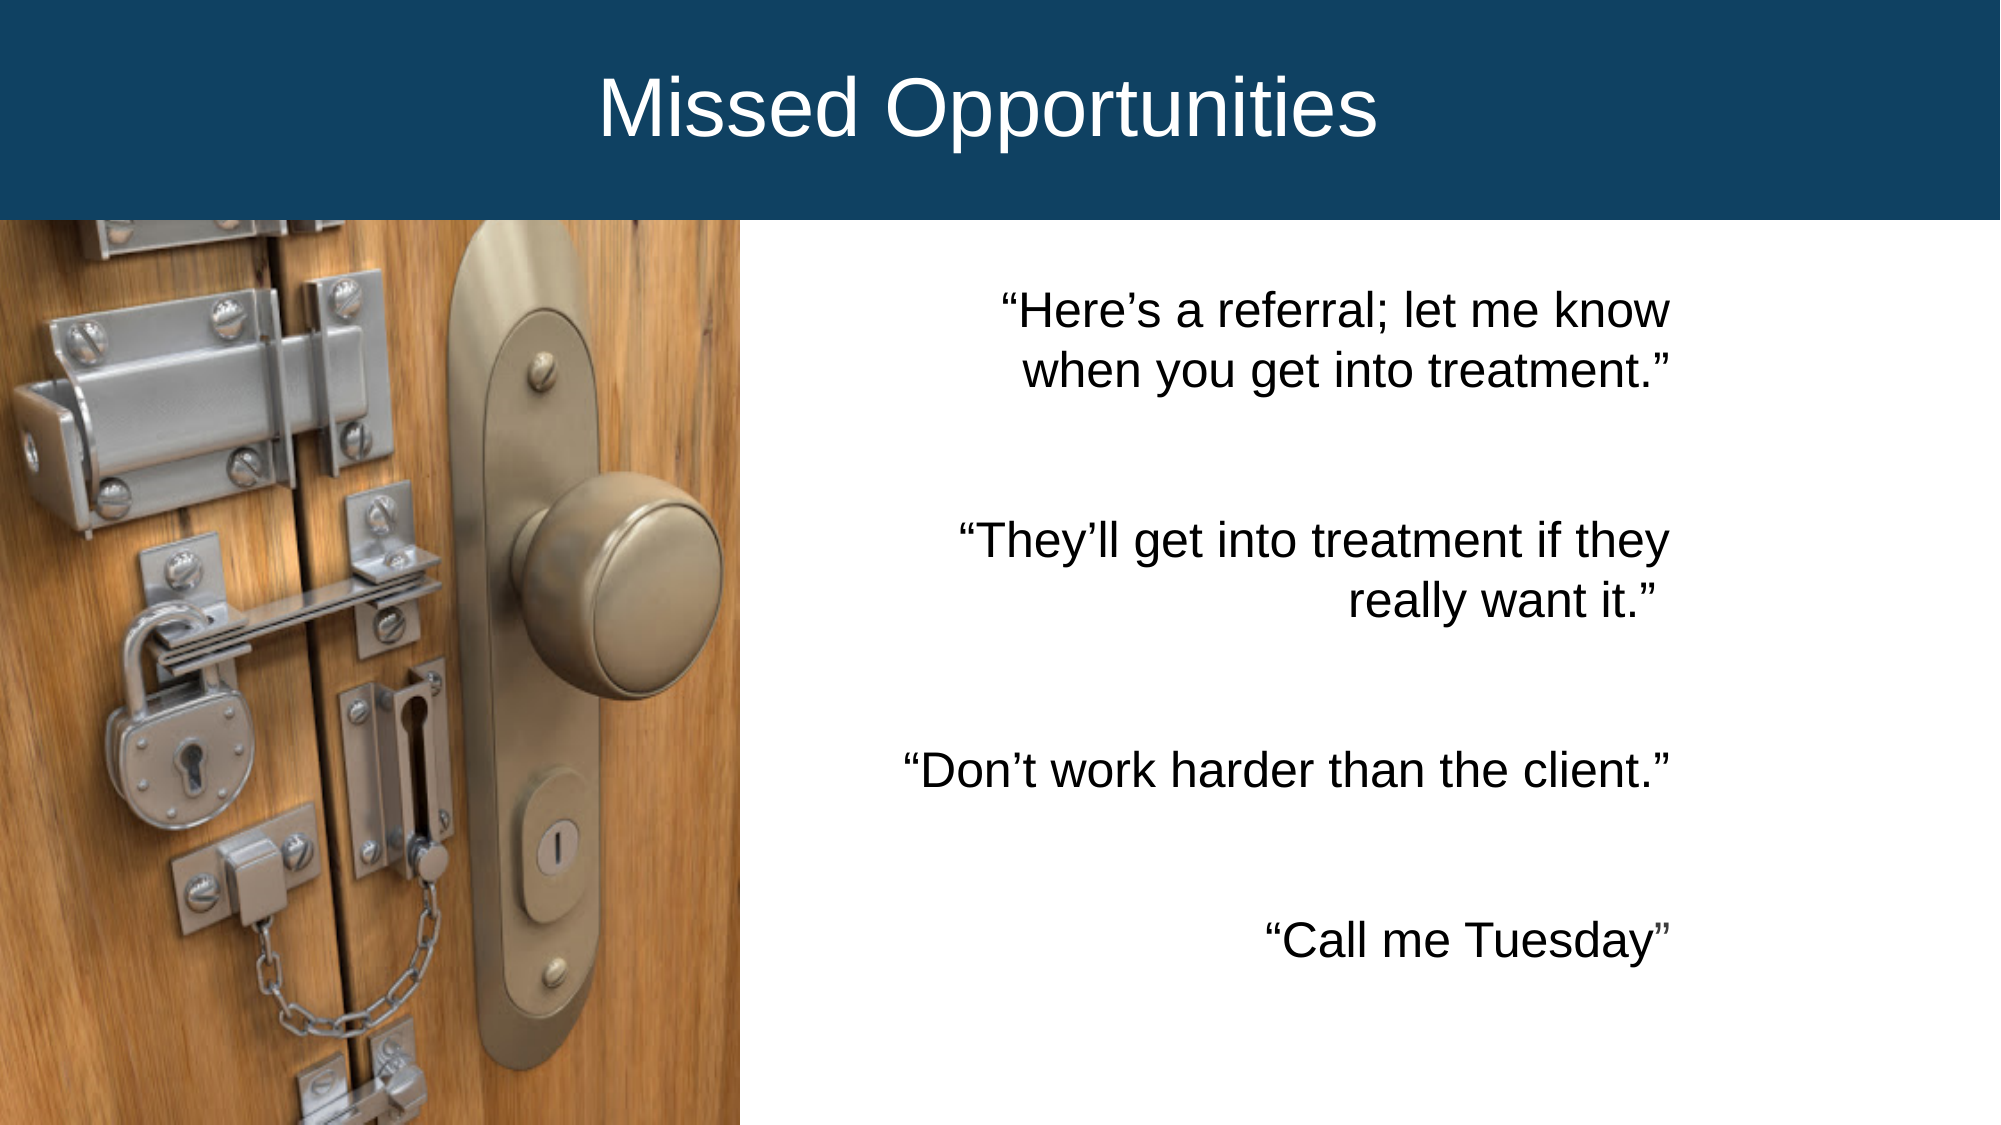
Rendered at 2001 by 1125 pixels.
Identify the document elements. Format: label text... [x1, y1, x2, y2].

text_box “Here’s a referral; let me know when you get into treatment.” “They’ll get into treatment if they really want it.” “Don’t work harder than the client.” “Call me Tuesday” [860, 270, 1686, 971]
picture [0, 115, 740, 1125]
text_box Missed Opportunities [0, 0, 2000, 220]
